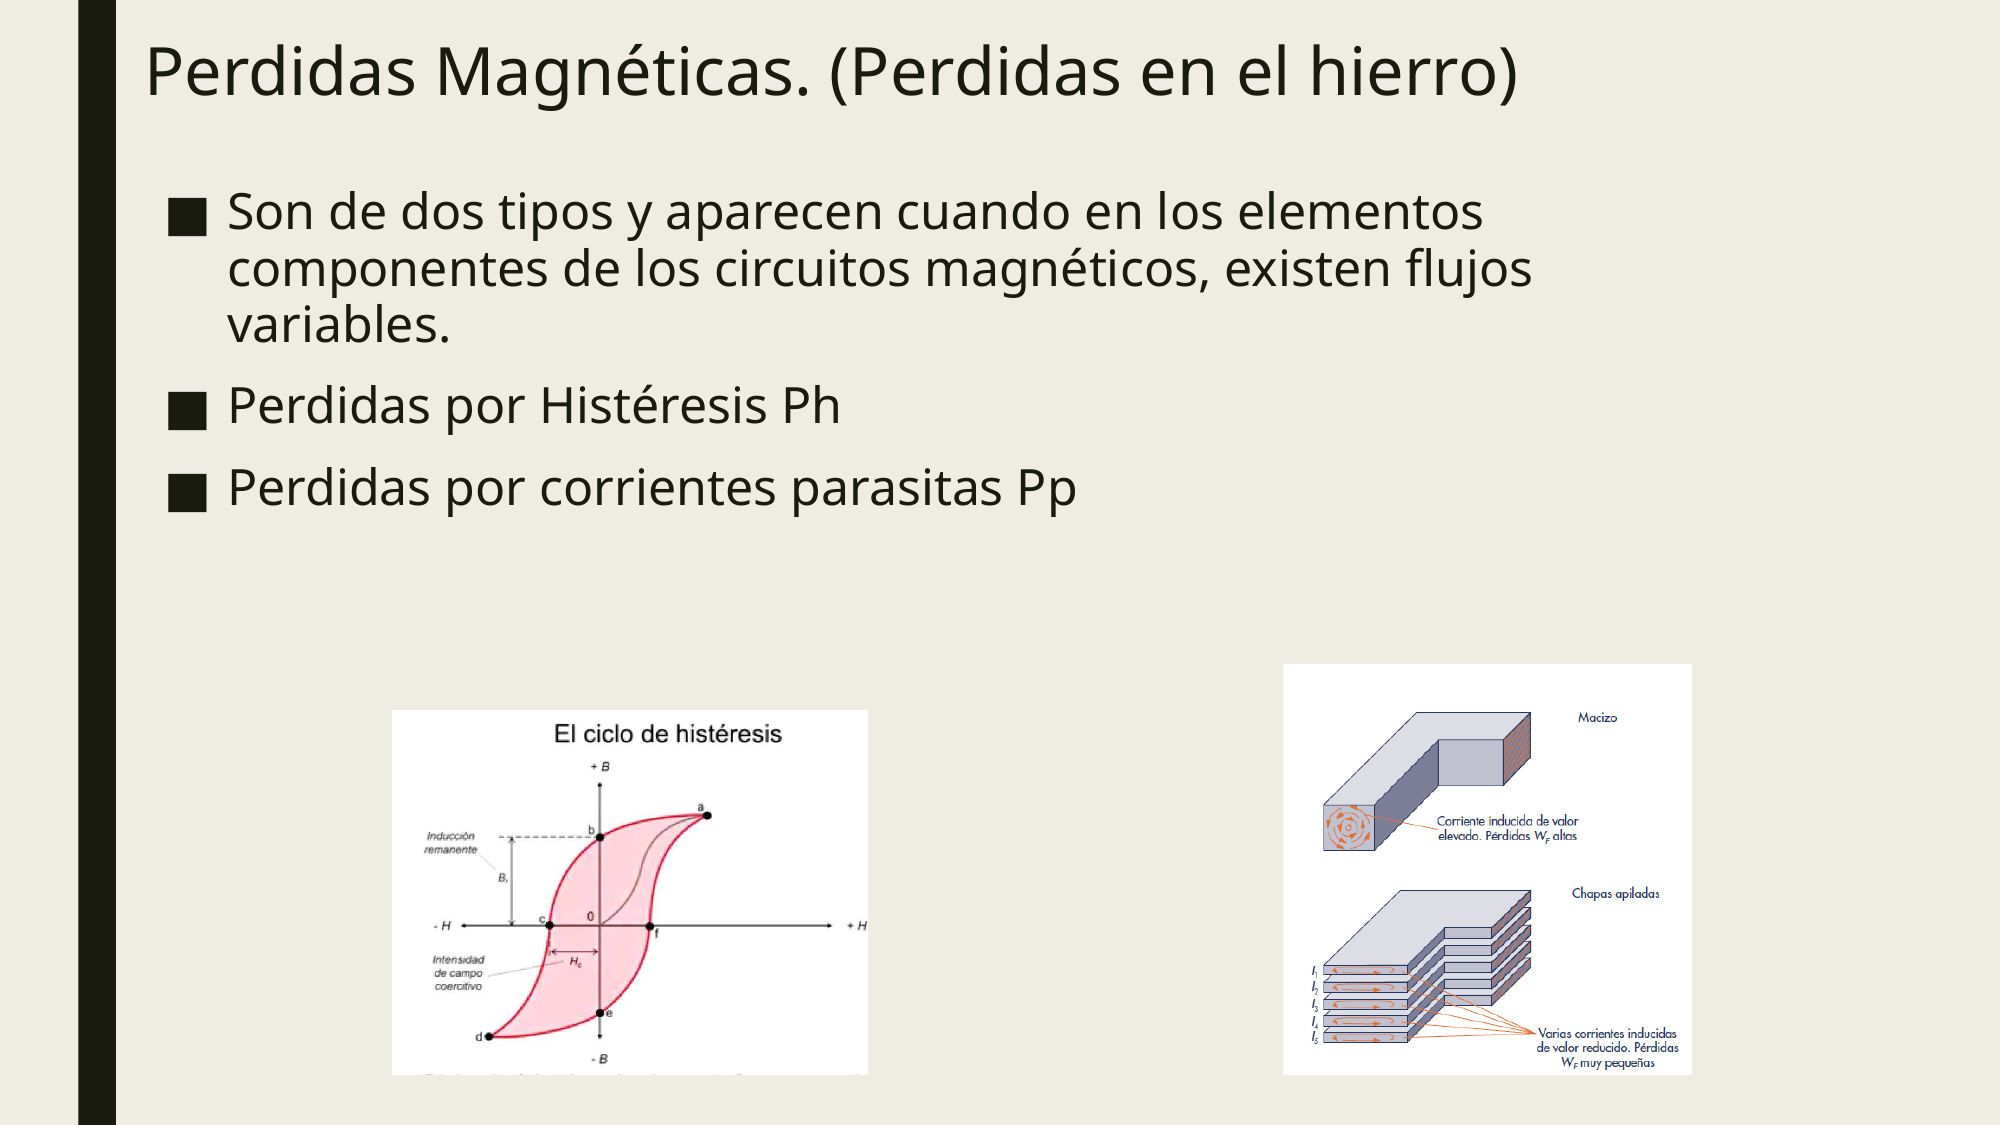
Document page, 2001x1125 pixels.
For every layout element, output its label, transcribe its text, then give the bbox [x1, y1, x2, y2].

title Perdidas Magnéticas. (Perdidas en el hierro) [129, 31, 1678, 134]
picture [1283, 663, 1693, 1075]
picture [391, 710, 868, 1075]
